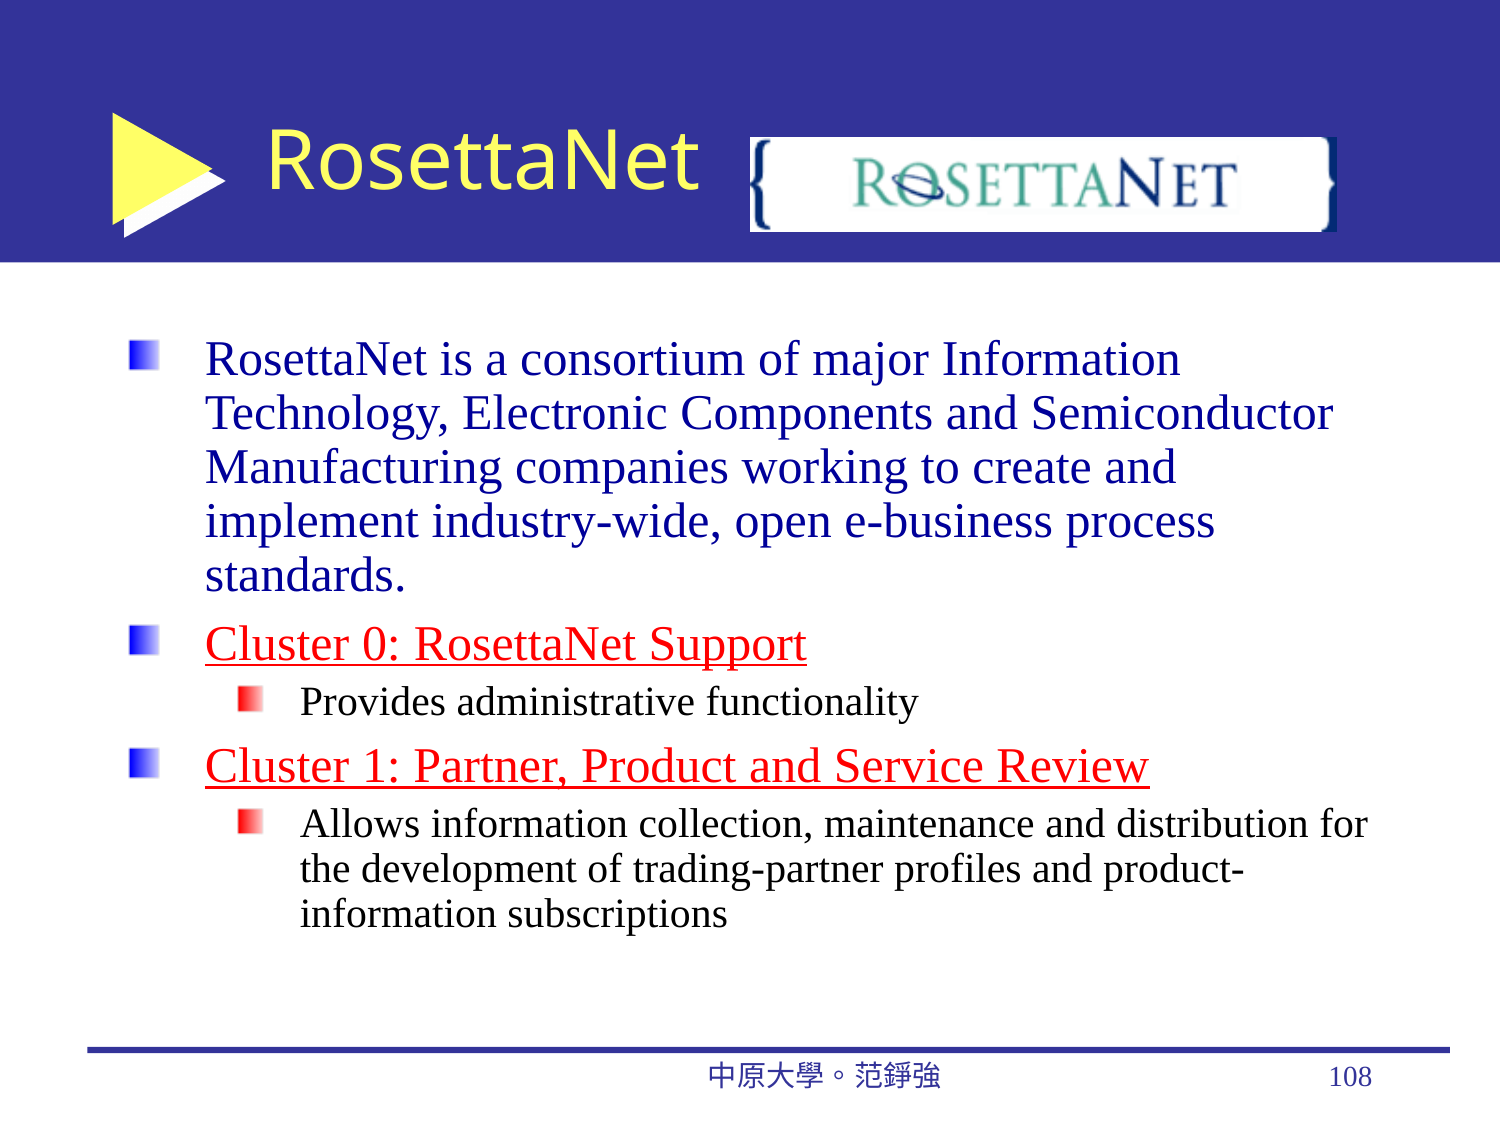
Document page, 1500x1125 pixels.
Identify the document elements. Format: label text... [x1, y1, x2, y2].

picture [236, 684, 266, 715]
picture [749, 137, 1337, 232]
title RosettaNet [249, 62, 1388, 250]
picture [127, 623, 163, 659]
footer 中原大學。范錚強 [587, 1050, 1063, 1125]
picture [127, 746, 163, 782]
list RosettaNet is a consortium of major Information Technology, Electronic Components and Semiconductor Manufacturing companies working to create and implement industry-wide, open e-business process standards. Cluster 0: RosettaNet Support Provides administrative functionality Cluster 1: Partner, Product and Service Review Allows information collection, maintenance and distribution for the development of trading-partner profiles and product-information subscriptions [112, 324, 1388, 1000]
slide_number 108 [1074, 1050, 1388, 1125]
picture [236, 807, 266, 837]
picture [127, 338, 163, 374]
